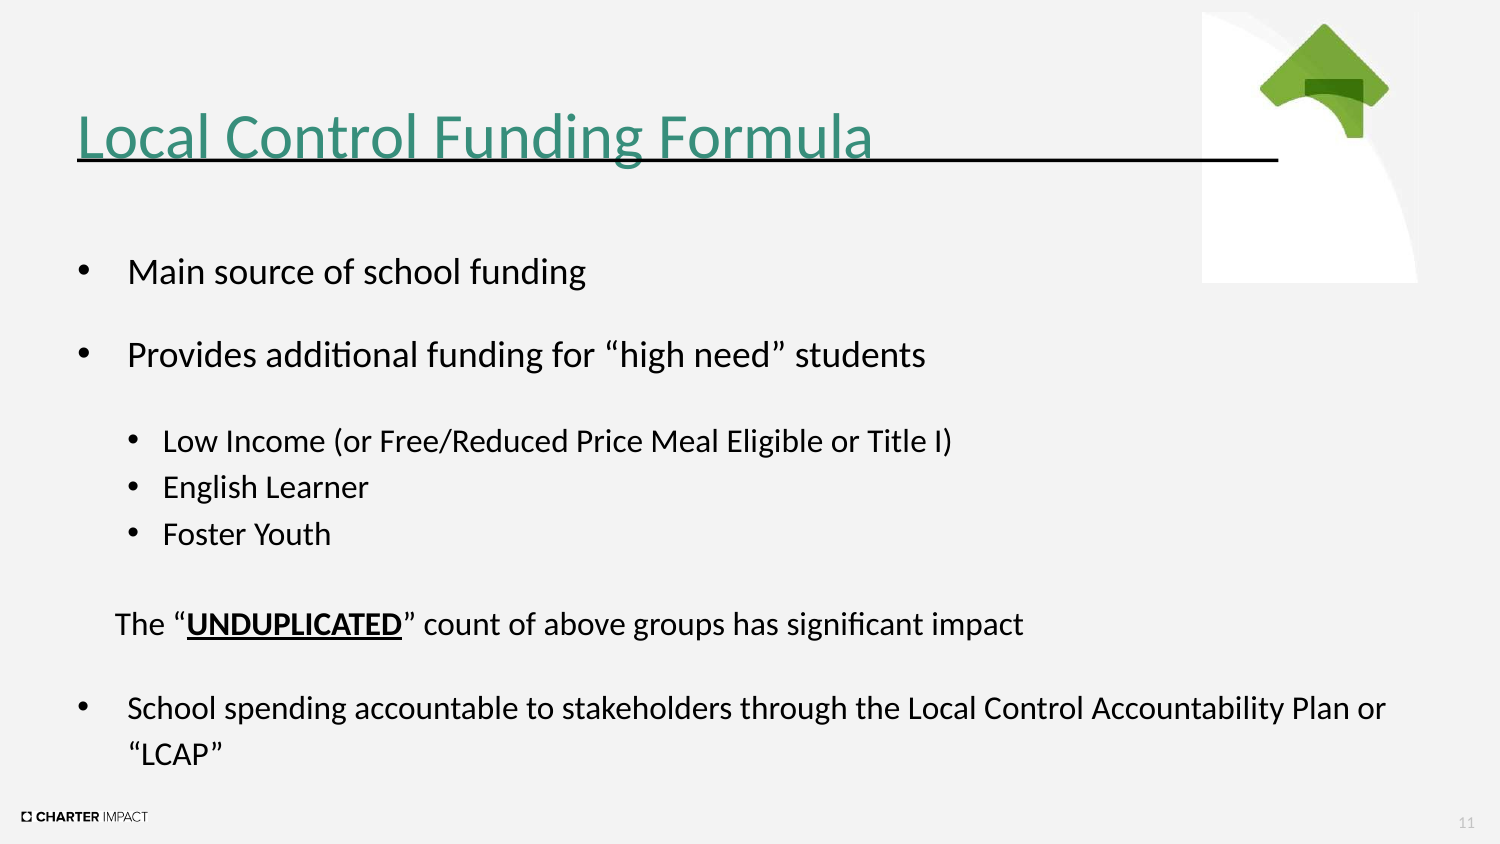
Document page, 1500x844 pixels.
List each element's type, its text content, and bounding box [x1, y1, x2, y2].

title Local Control Funding Formula [75, 63, 1196, 235]
text_box Main source of school funding Provides additional funding for “high need” students Low Income (or Free/Reduced Price Meal Eligible or Title I) English Learner Foster Youth The “UNDUPLICATED” count of above groups has significant impact School spending accountable to stakeholders through the Local Control Accountability Plan or “LCAP” [75, 245, 1396, 773]
picture [21, 810, 148, 823]
picture [1201, 12, 1420, 283]
slide_number 11 [1456, 810, 1485, 844]
text_box [77, 158, 1196, 163]
